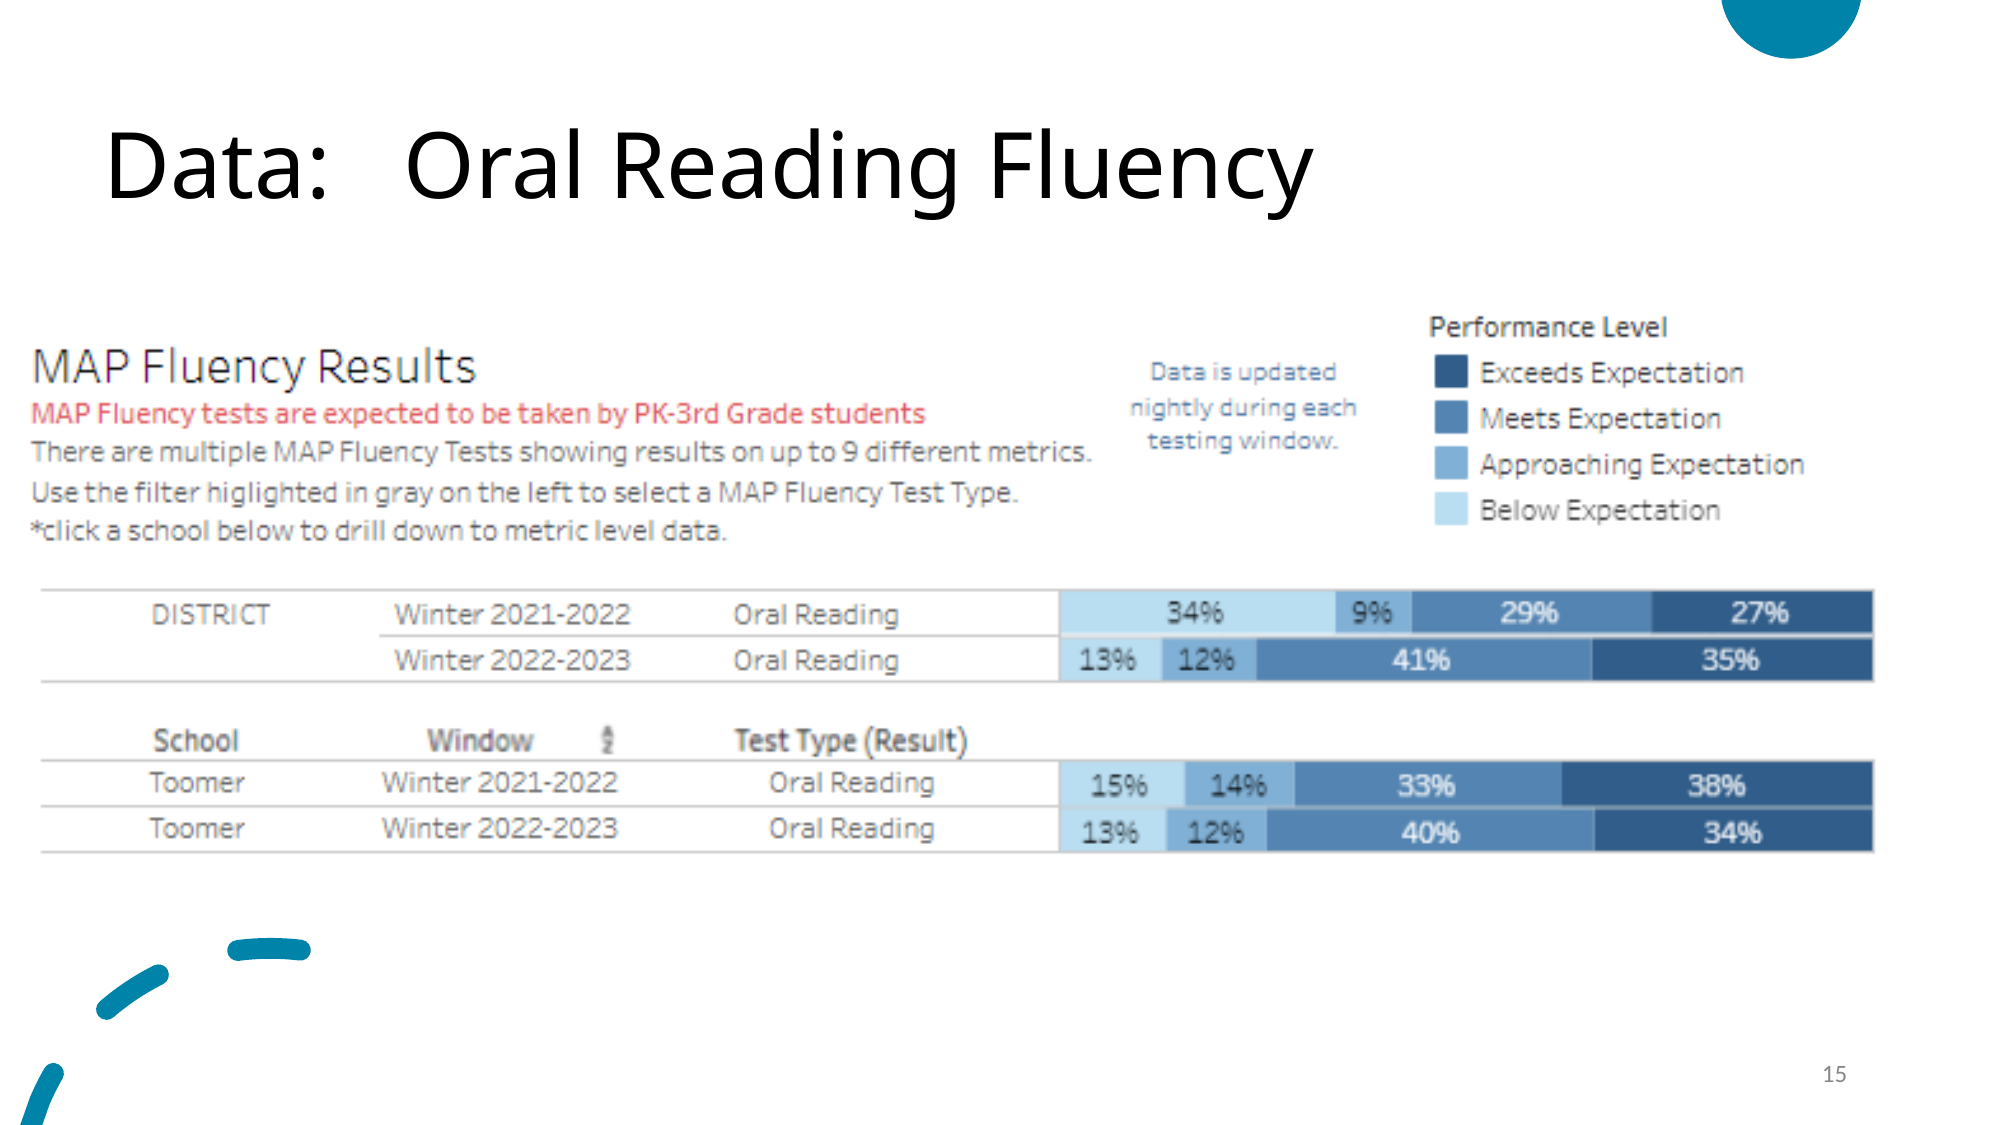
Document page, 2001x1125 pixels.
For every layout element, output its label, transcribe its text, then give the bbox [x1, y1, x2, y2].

slide_number ‹#› [1412, 1042, 1863, 1103]
picture [24, 302, 1897, 905]
title Data: Oral Reading Fluency [88, 59, 1695, 278]
